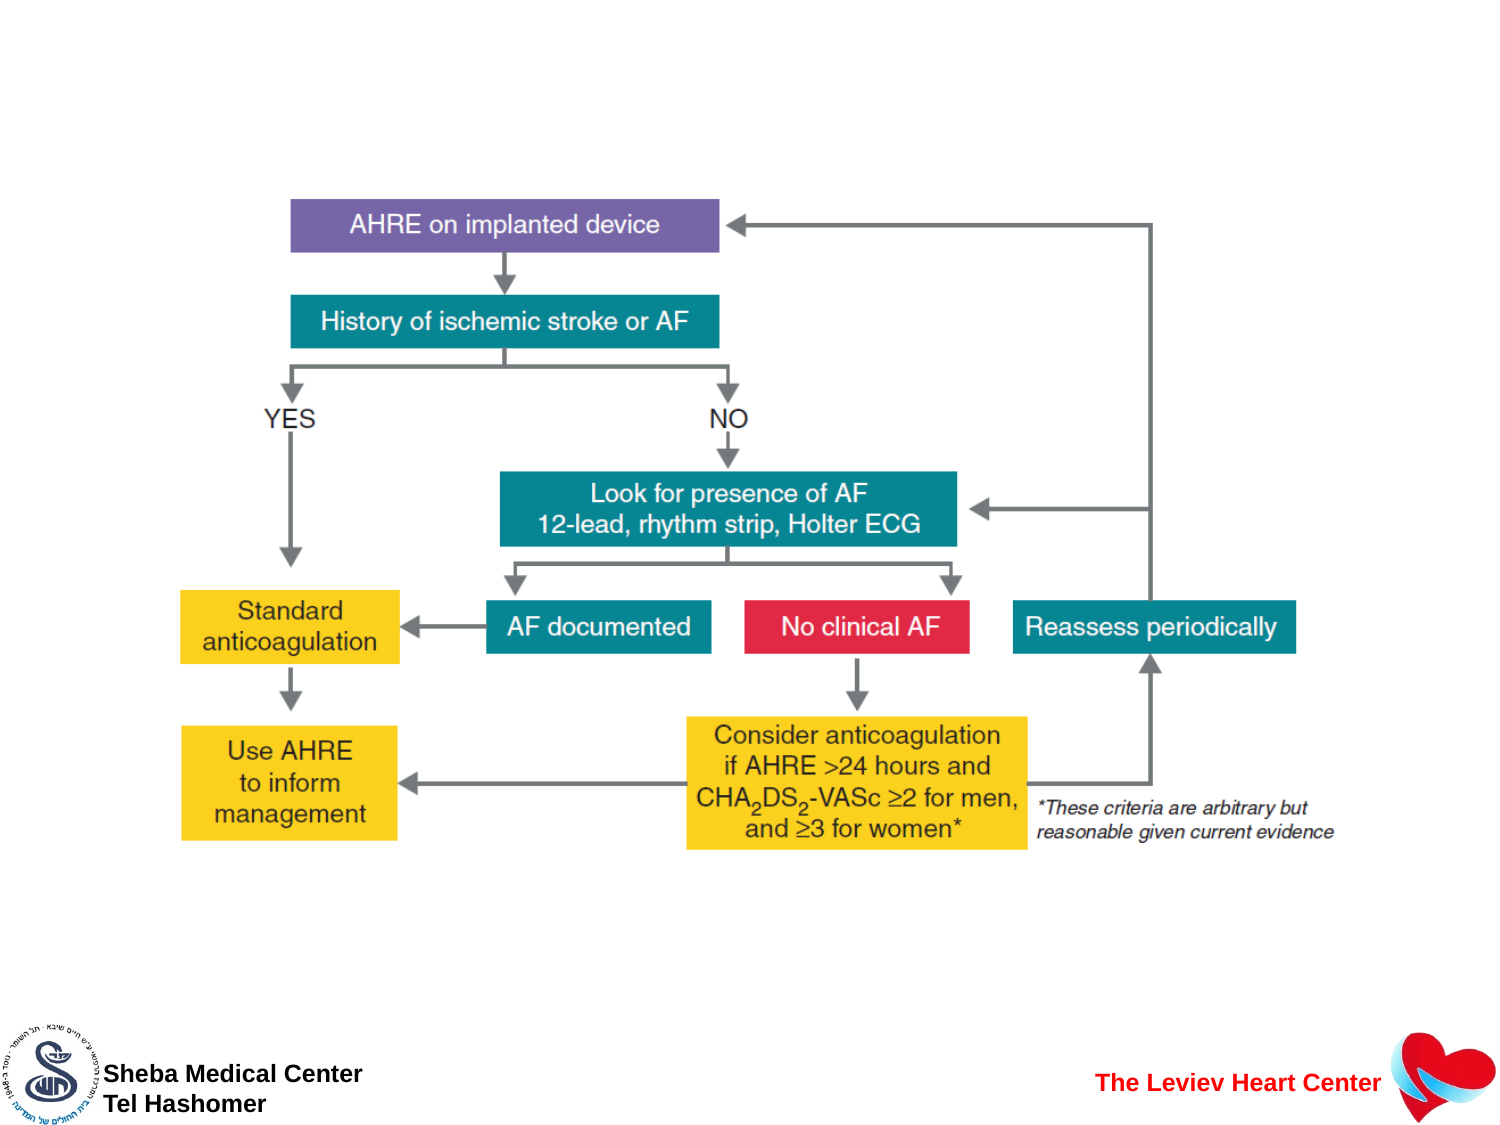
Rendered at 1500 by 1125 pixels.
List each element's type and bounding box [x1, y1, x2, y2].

picture [1387, 1025, 1500, 1125]
picture [78, 182, 1377, 858]
picture [0, 1023, 100, 1125]
